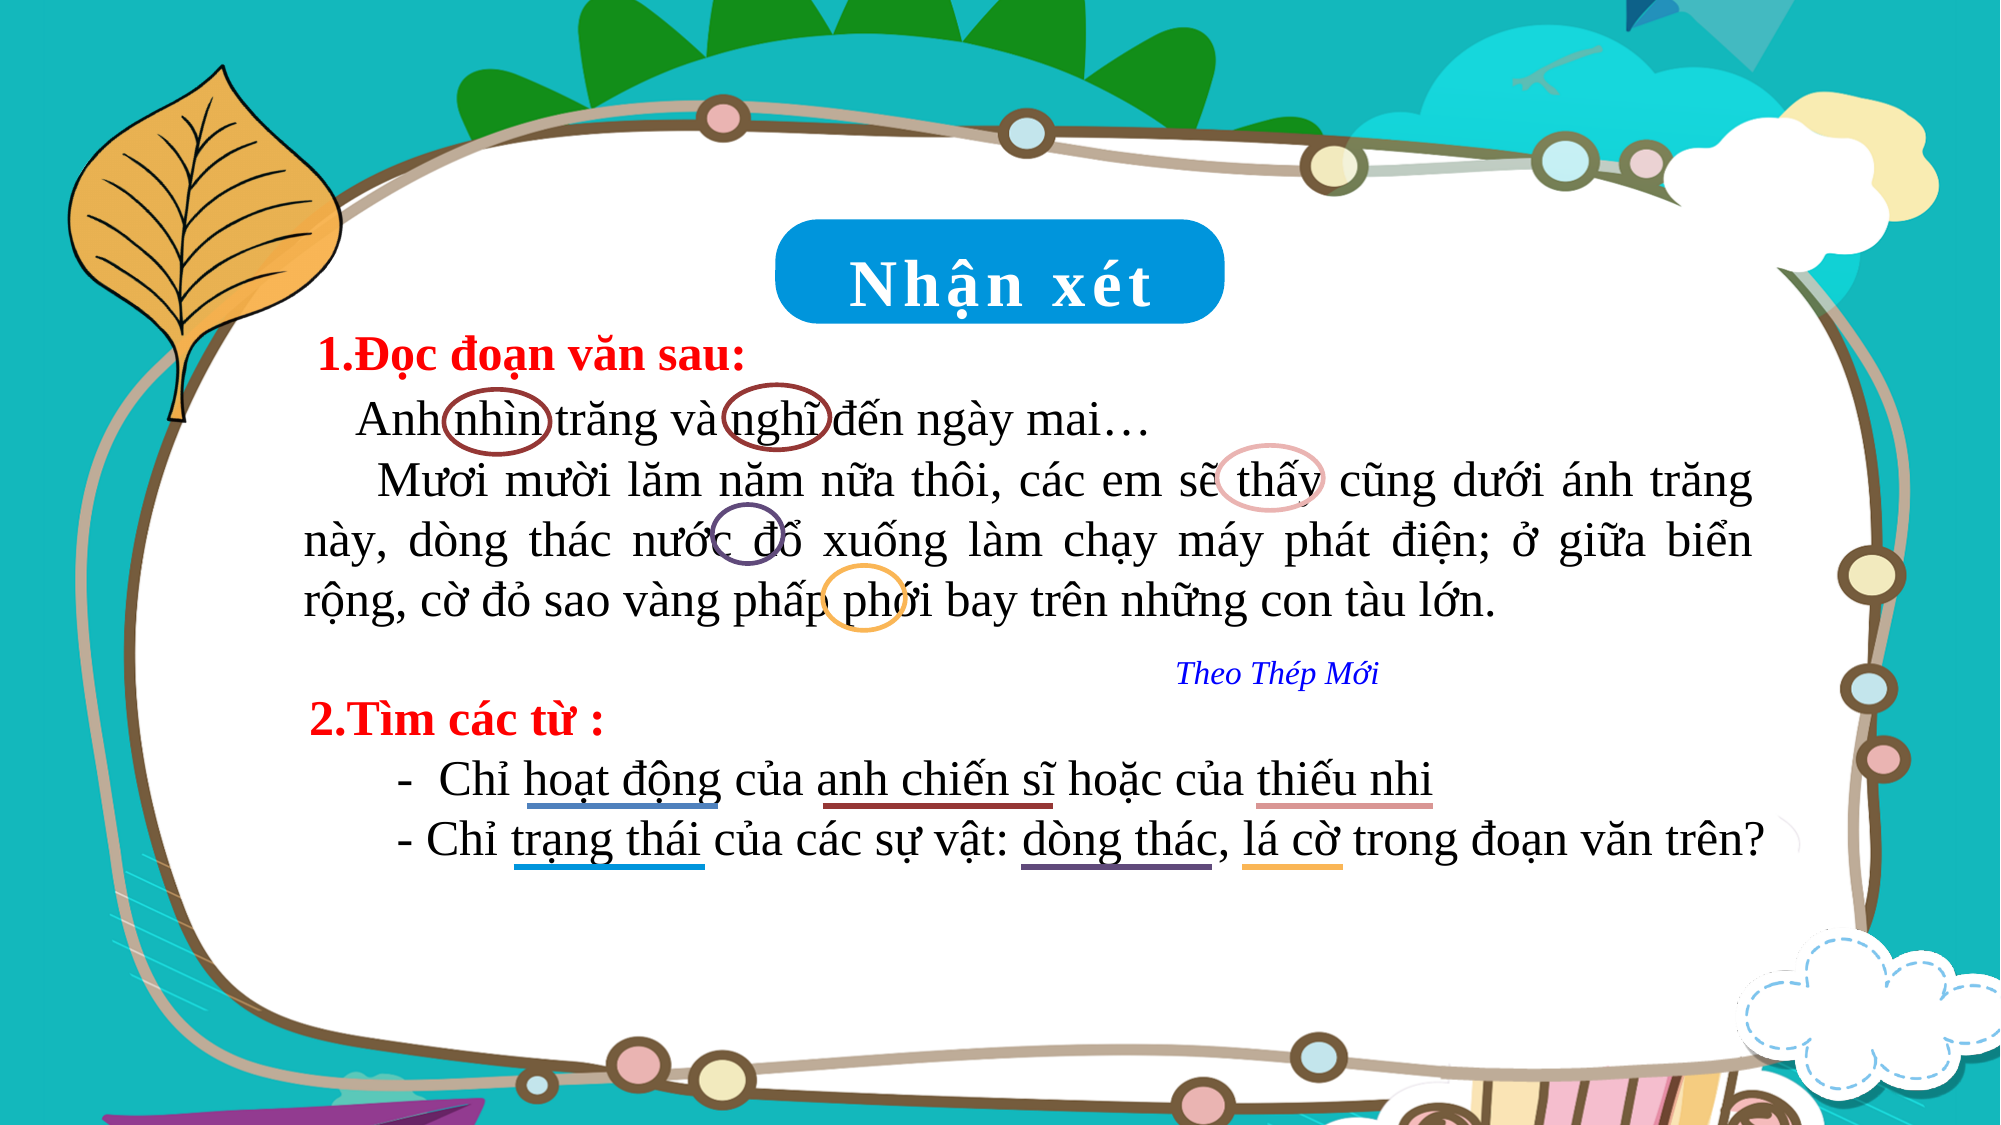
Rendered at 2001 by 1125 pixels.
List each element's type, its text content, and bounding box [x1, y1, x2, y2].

text_box [821, 564, 907, 632]
text_box 2.Tìm các từ : - Chỉ hoạt động của anh chiến sĩ hoặc của thiếu nhi - Chỉ trạng thái của các sự vật: dòng thác, lá cờ trong đoạn văn trên? [294, 677, 1785, 873]
picture [0, 0, 2001, 1125]
text_box 1.Đọc đoạn văn sau: Anh nhìn trăng và nghĩ đến ngày mai… Mươi mười lăm năm nữa thôi, các em sẽ thấy cũng dưới ánh trăng này, dòng thác nước đổ xuống làm chạy máy phát điện; ở giữa biển rộng, cờ đỏ sao vàng phấp phới bay trên những con tàu lớn. Theo Thép Mới [232, 309, 1768, 708]
text_box [1215, 444, 1325, 512]
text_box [775, 216, 1225, 324]
text_box [722, 383, 831, 451]
text_box [711, 503, 785, 565]
text_box [442, 388, 552, 456]
